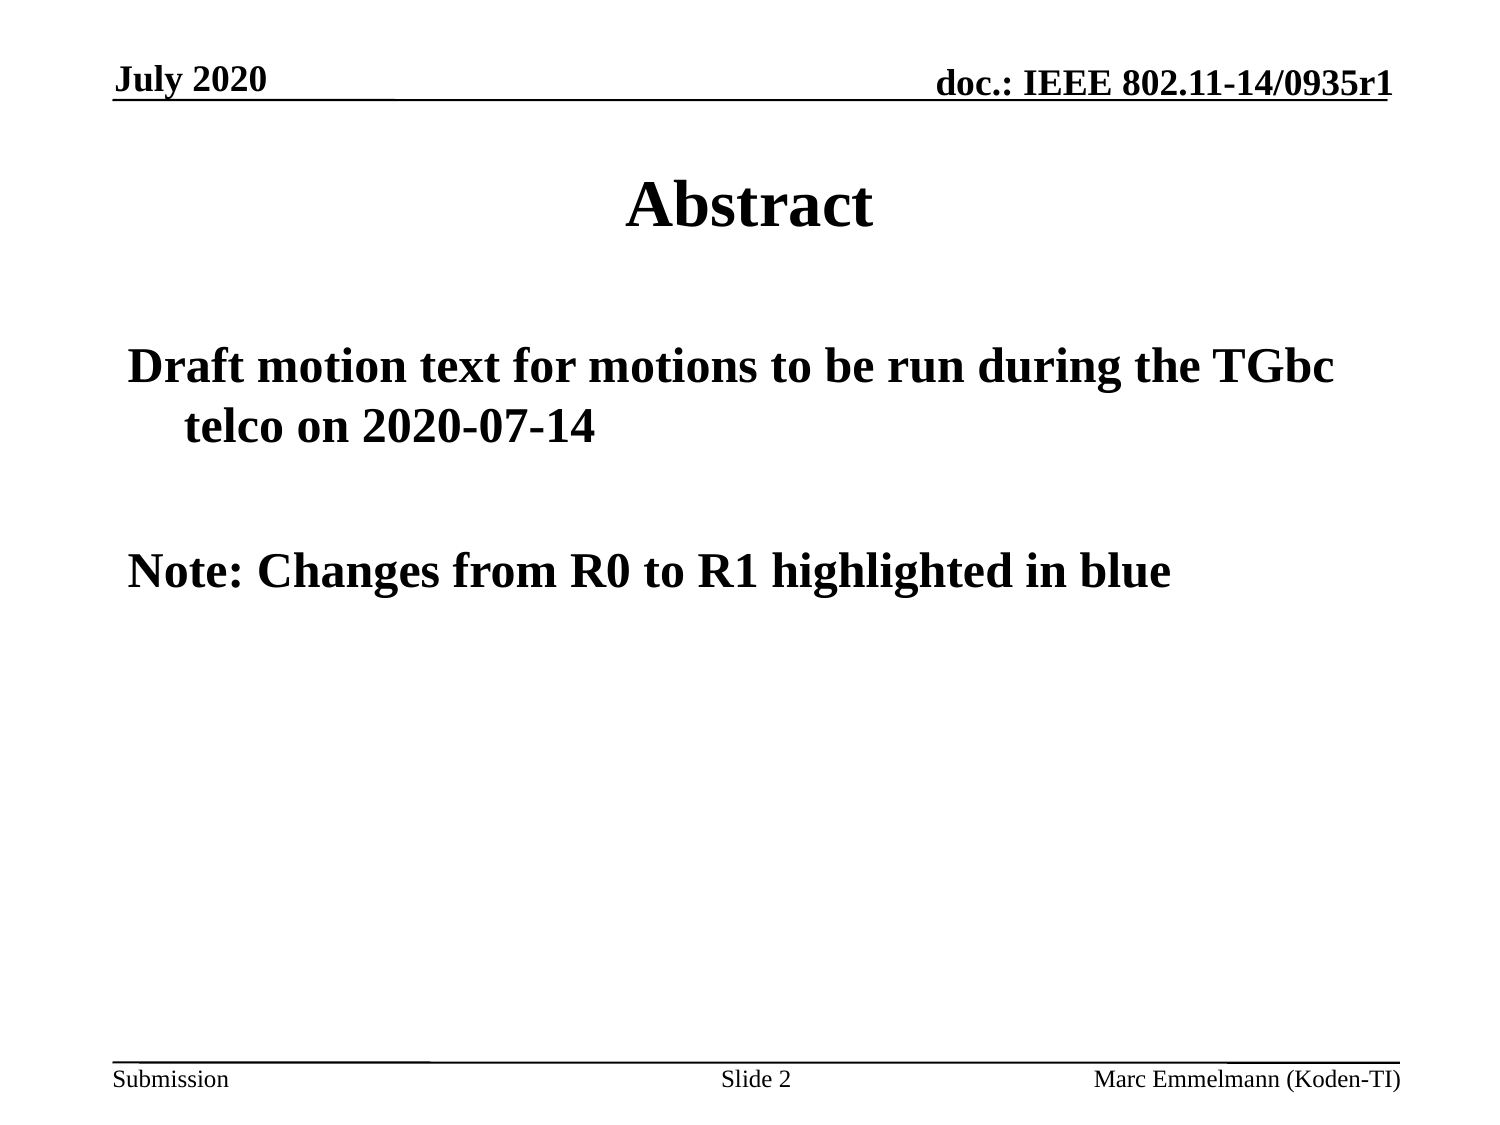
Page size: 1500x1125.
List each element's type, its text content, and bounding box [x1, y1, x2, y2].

list Draft motion text for motions to be run during the TGbc telco on 2020-07-14 Note: Changes from R0 to R1 highlighted in blue [112, 324, 1388, 1001]
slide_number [114, 54, 540, 100]
footer Marc Emmelmann (Koden-TI) [902, 1061, 1402, 1093]
title Abstract [112, 112, 1388, 288]
slide_number Slide 2 [712, 1061, 800, 1123]
